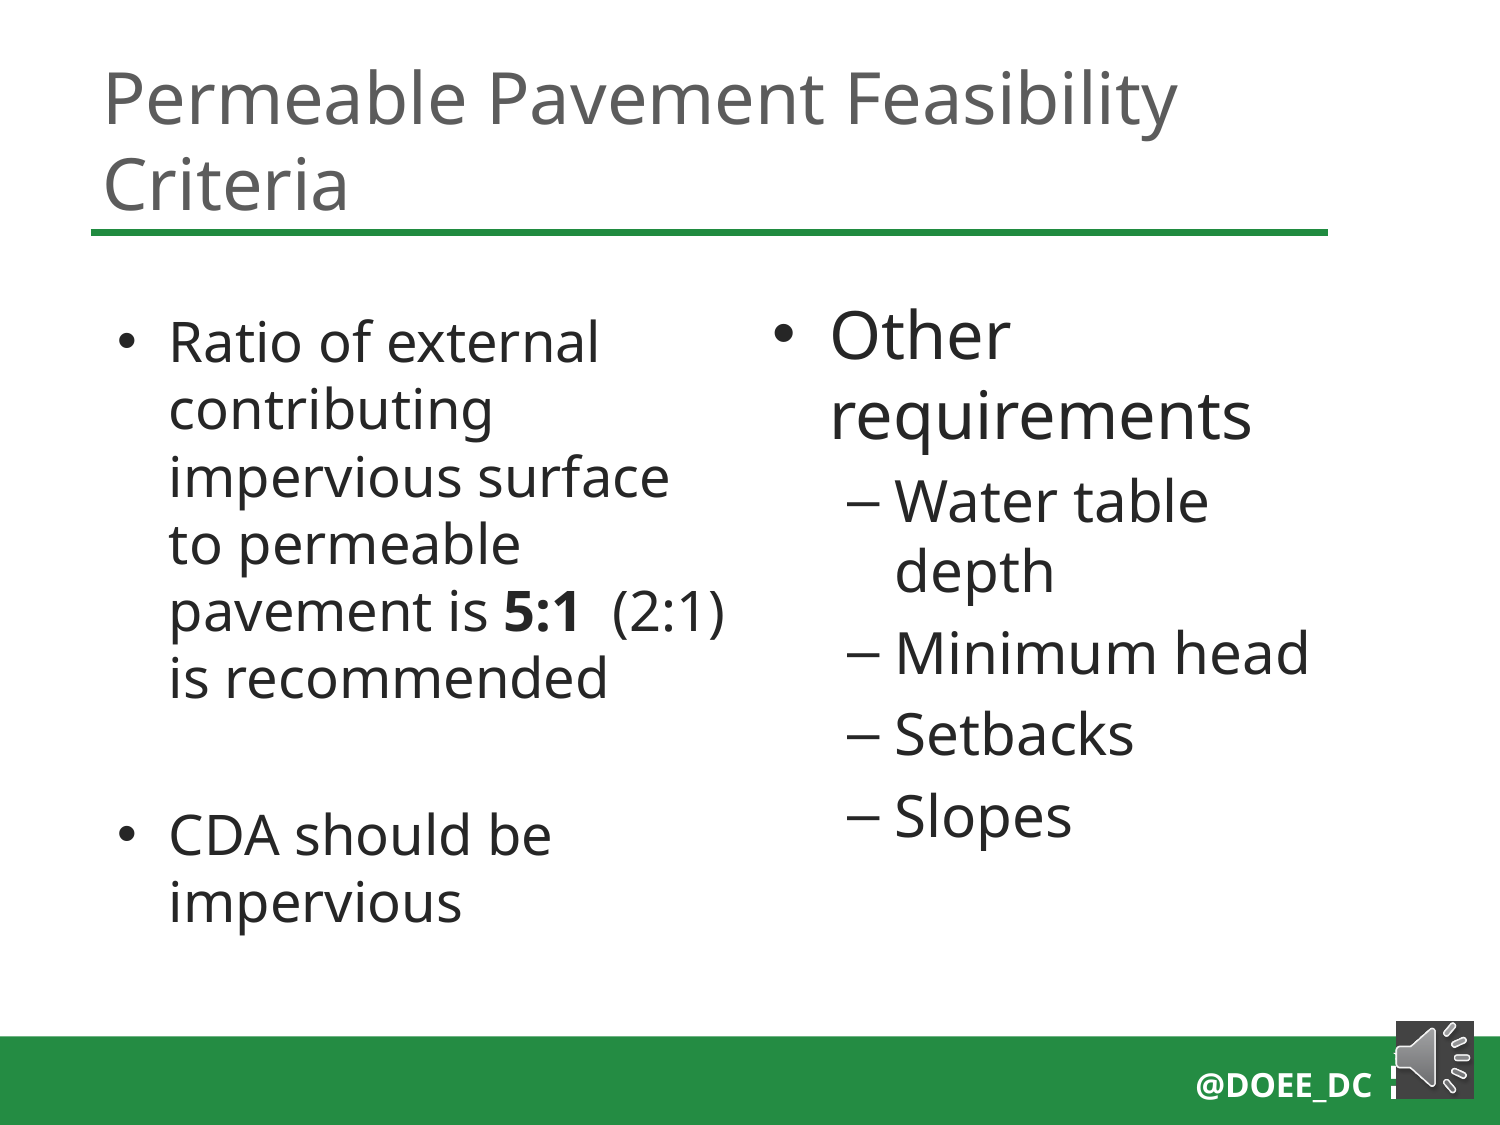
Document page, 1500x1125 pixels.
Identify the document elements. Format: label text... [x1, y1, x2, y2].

text_box Other requirements Water table depth Minimum head Setbacks Slopes [758, 285, 1396, 999]
text_box @DOEE_DC [1162, 1056, 1388, 1112]
text_box [0, 1034, 1500, 1125]
picture [1387, 1019, 1476, 1104]
text_box Permeable Pavement Feasibility Criteria [87, 45, 1438, 233]
text_box @DC [1174, 1051, 1382, 1056]
text_box Ratio of external contributing impervious surface to permeable pavement is 5:1 (2:1) is recommended CDA should be impervious [103, 299, 741, 1014]
